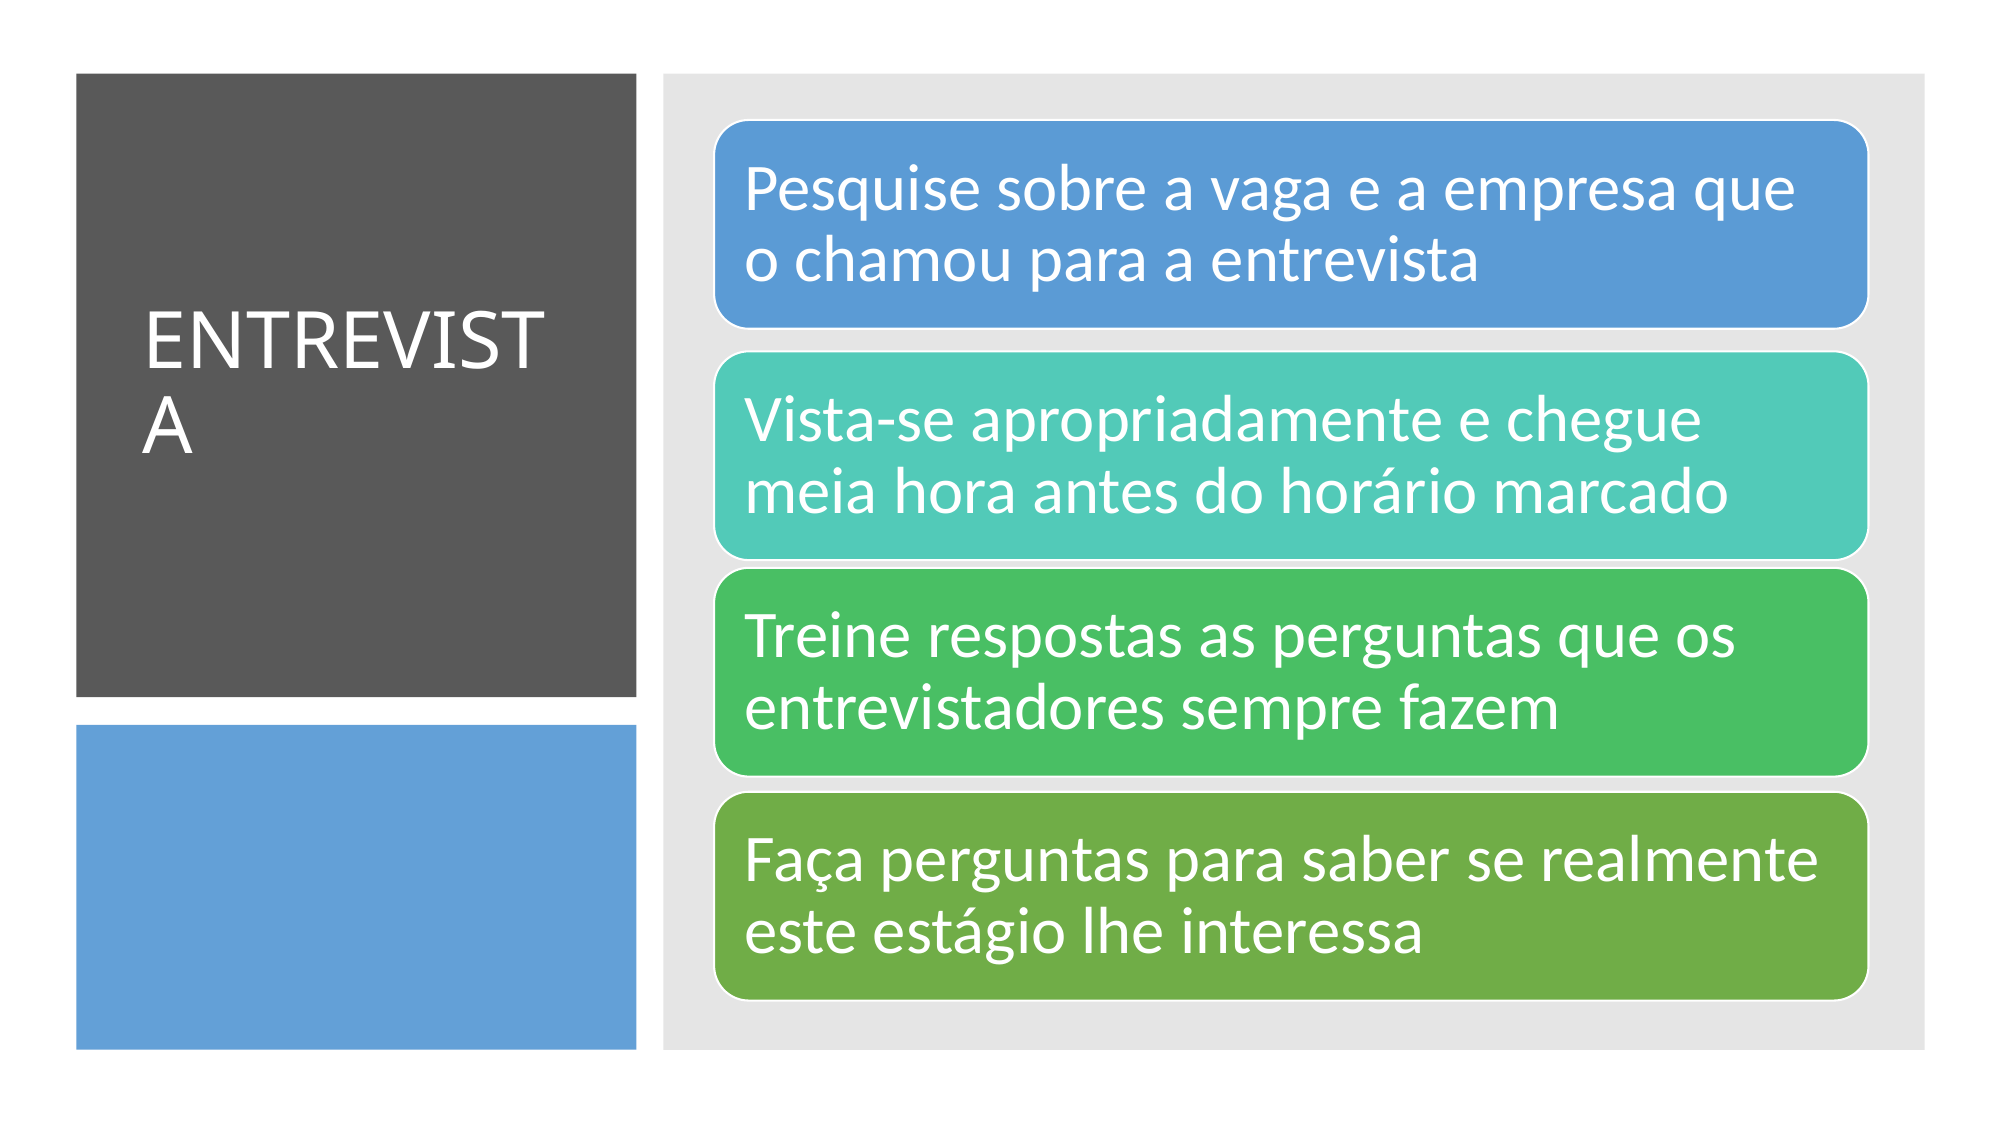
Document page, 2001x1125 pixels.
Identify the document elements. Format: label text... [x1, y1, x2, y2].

text_box [75, 724, 637, 1051]
text_box Vista-se apropriadamente e chegue meia hora antes do horário marcado [713, 350, 1870, 562]
text_box Pesquise sobre a vaga e a empresa que o chamou para a entrevista [713, 118, 1870, 330]
text_box [662, 72, 1926, 1051]
text_box [75, 72, 637, 698]
text_box Faça perguntas para saber se realmente este estágio lhe interessa [713, 790, 1870, 1002]
title ENTREVISTA [127, 120, 595, 652]
text_box Treine respostas as perguntas que os entrevistadores sempre fazem [713, 566, 1870, 778]
